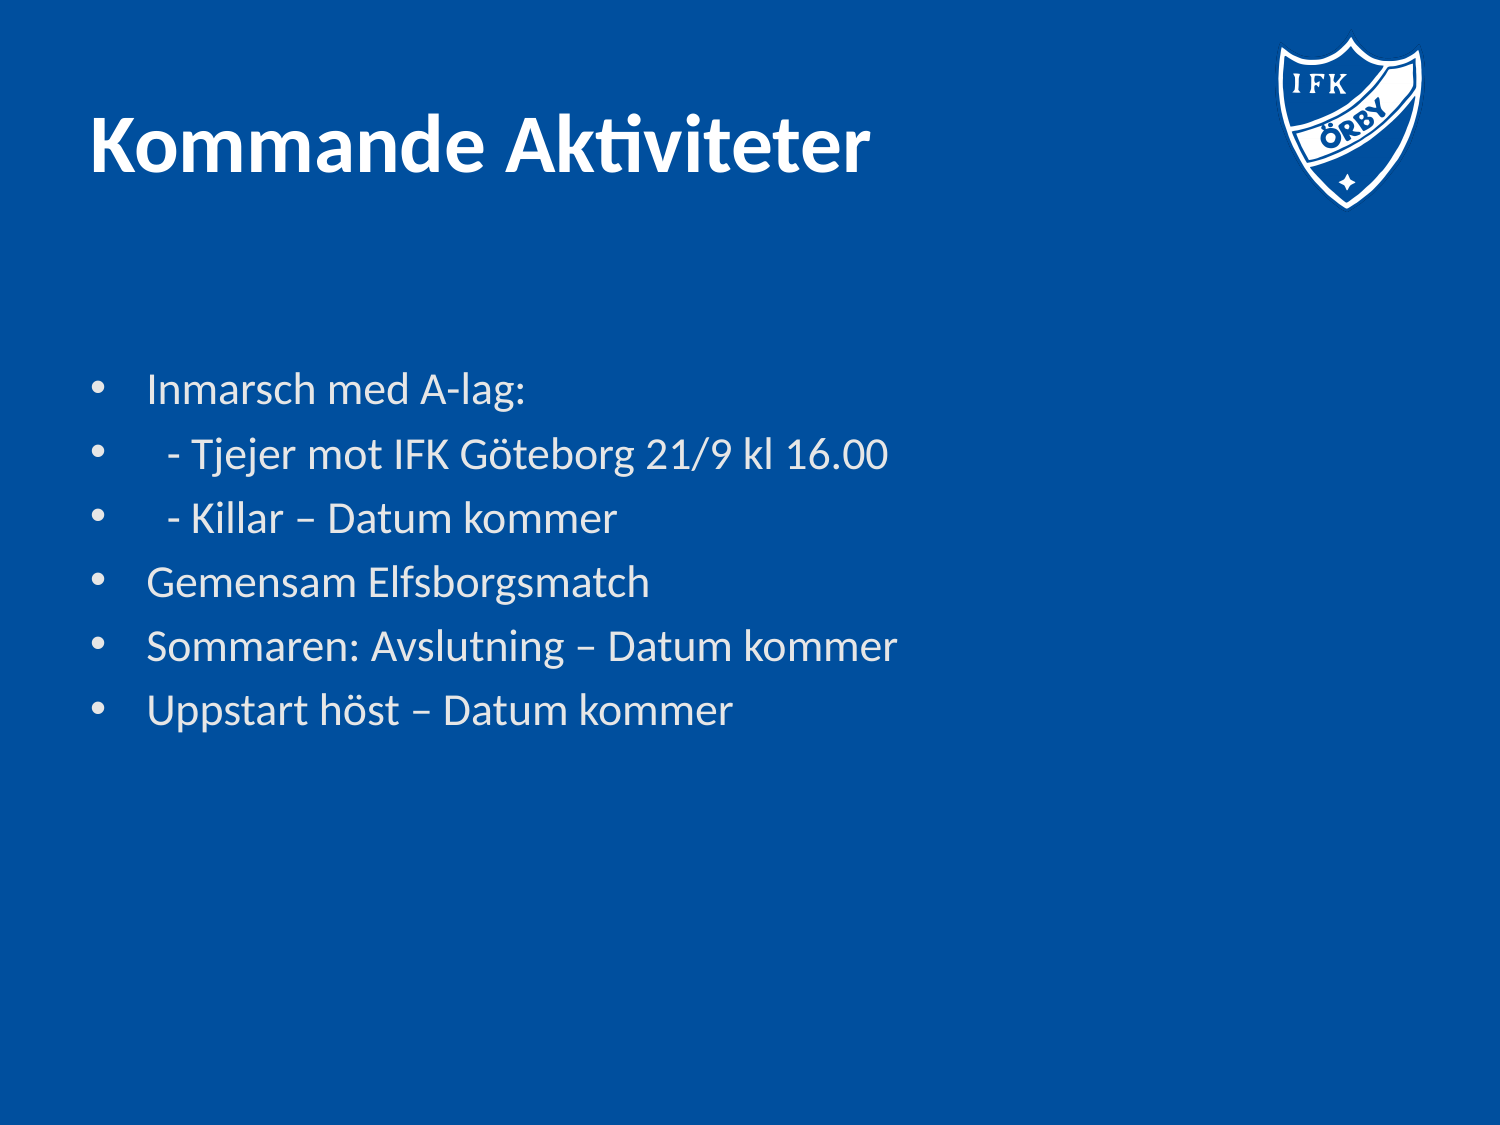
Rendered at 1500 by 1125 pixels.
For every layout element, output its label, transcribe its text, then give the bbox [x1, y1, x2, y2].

picture [1274, 29, 1426, 212]
title Kommande Aktiviteter [75, 45, 1425, 233]
list Inmarsch med A-lag: - Tjejer mot IFK Göteborg 21/9 kl 16.00 - Killar – Datum kommer Gemensam Elfsborgsmatch Sommaren: Avslutning – Datum kommer Uppstart höst – Datum kommer [75, 262, 1425, 1005]
